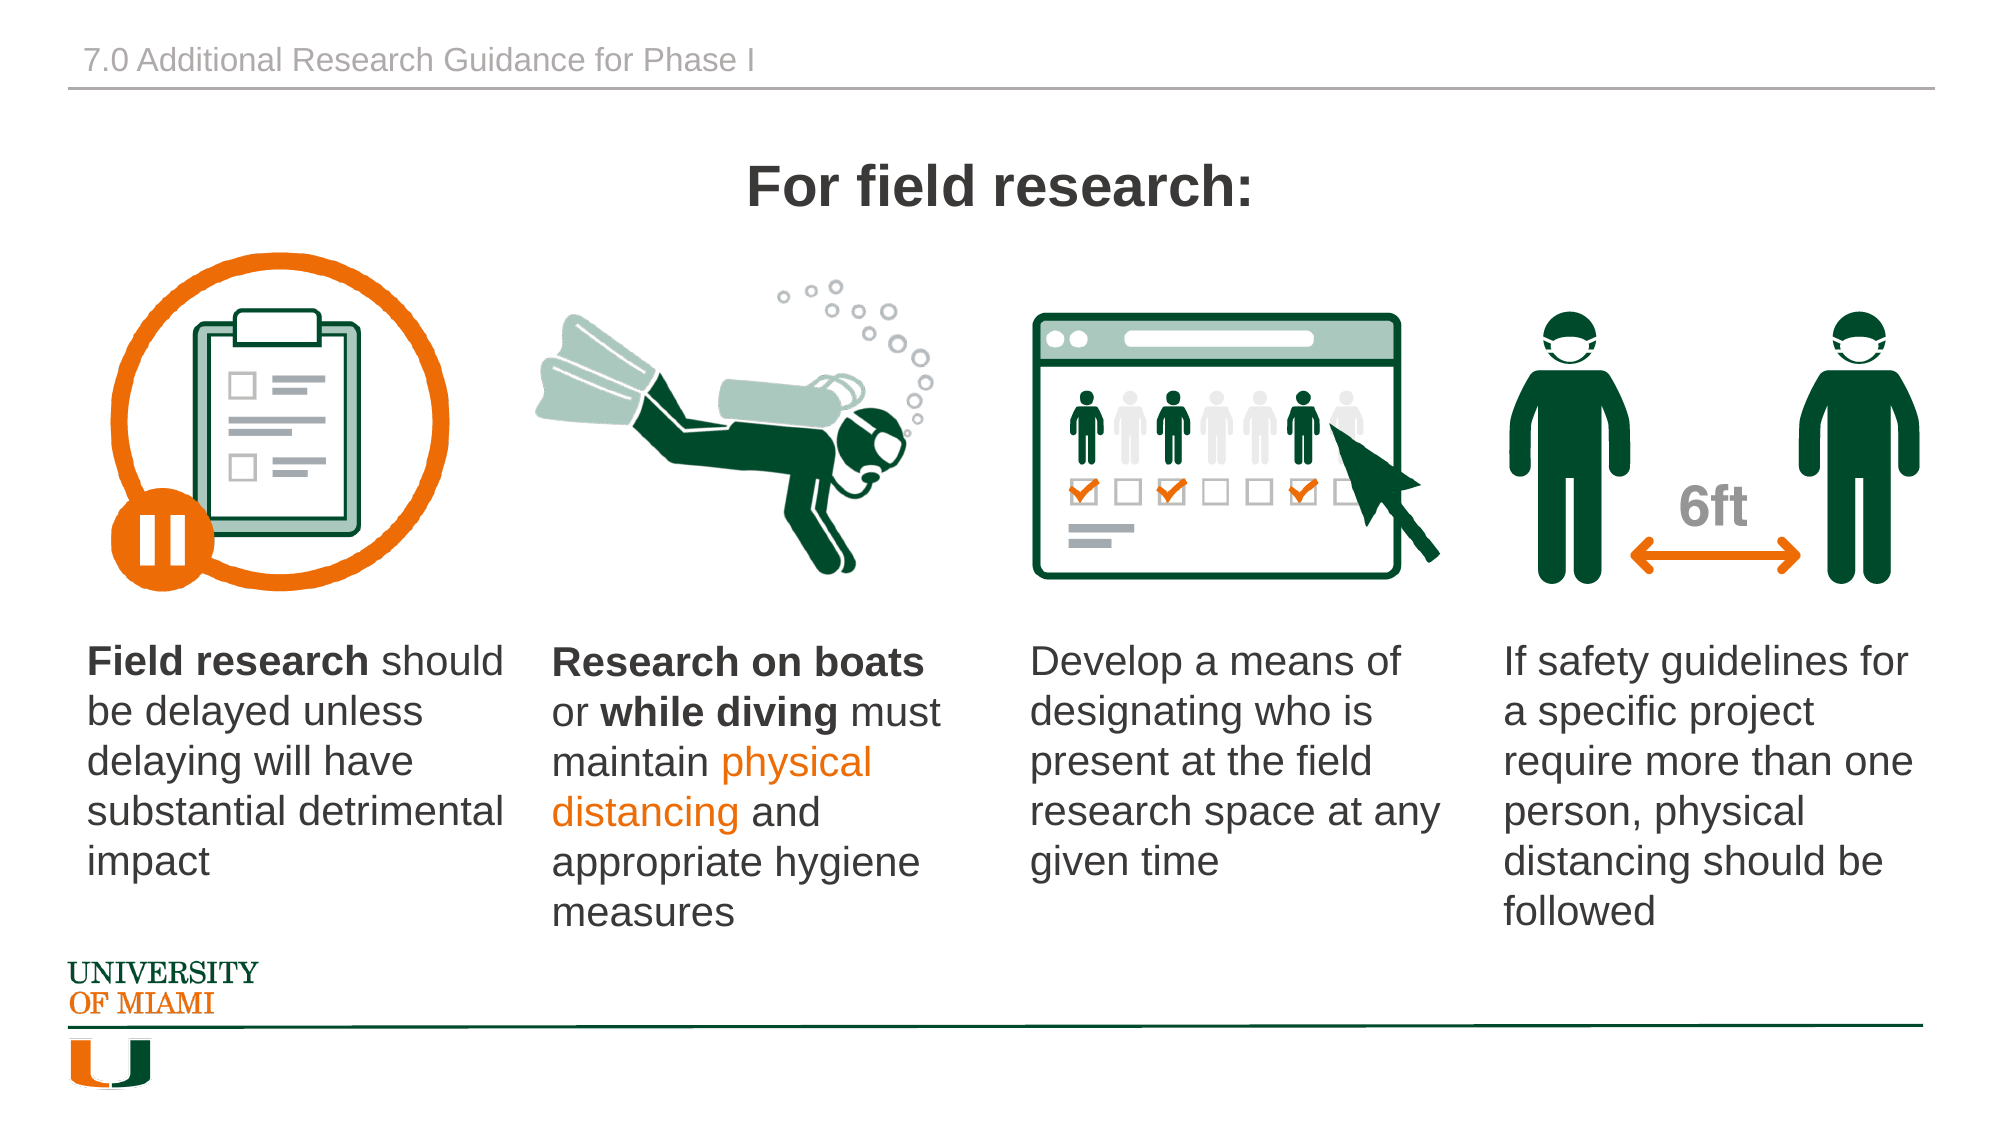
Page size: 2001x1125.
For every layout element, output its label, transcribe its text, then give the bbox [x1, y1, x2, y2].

picture [75, 239, 478, 618]
text_box For field research: [67, 141, 1936, 226]
picture [1489, 287, 1945, 601]
text_box Develop a means of designating who is present at the field research space at any given time [1015, 626, 1467, 892]
text_box Field research should be delayed unless delaying will have substantial detrimental impact [72, 626, 524, 892]
text_box Research on boats or while diving must maintain physical distancing and appropriate hygiene measures [536, 626, 973, 942]
picture [501, 202, 1463, 655]
text_box If safety guidelines for a specific project require more than one person, physical distancing should be followed [1488, 626, 1936, 942]
picture [67, 1029, 300, 1104]
picture [67, 951, 300, 1025]
title 7.0 Additional Research Guidance for Phase I [67, 29, 1936, 92]
